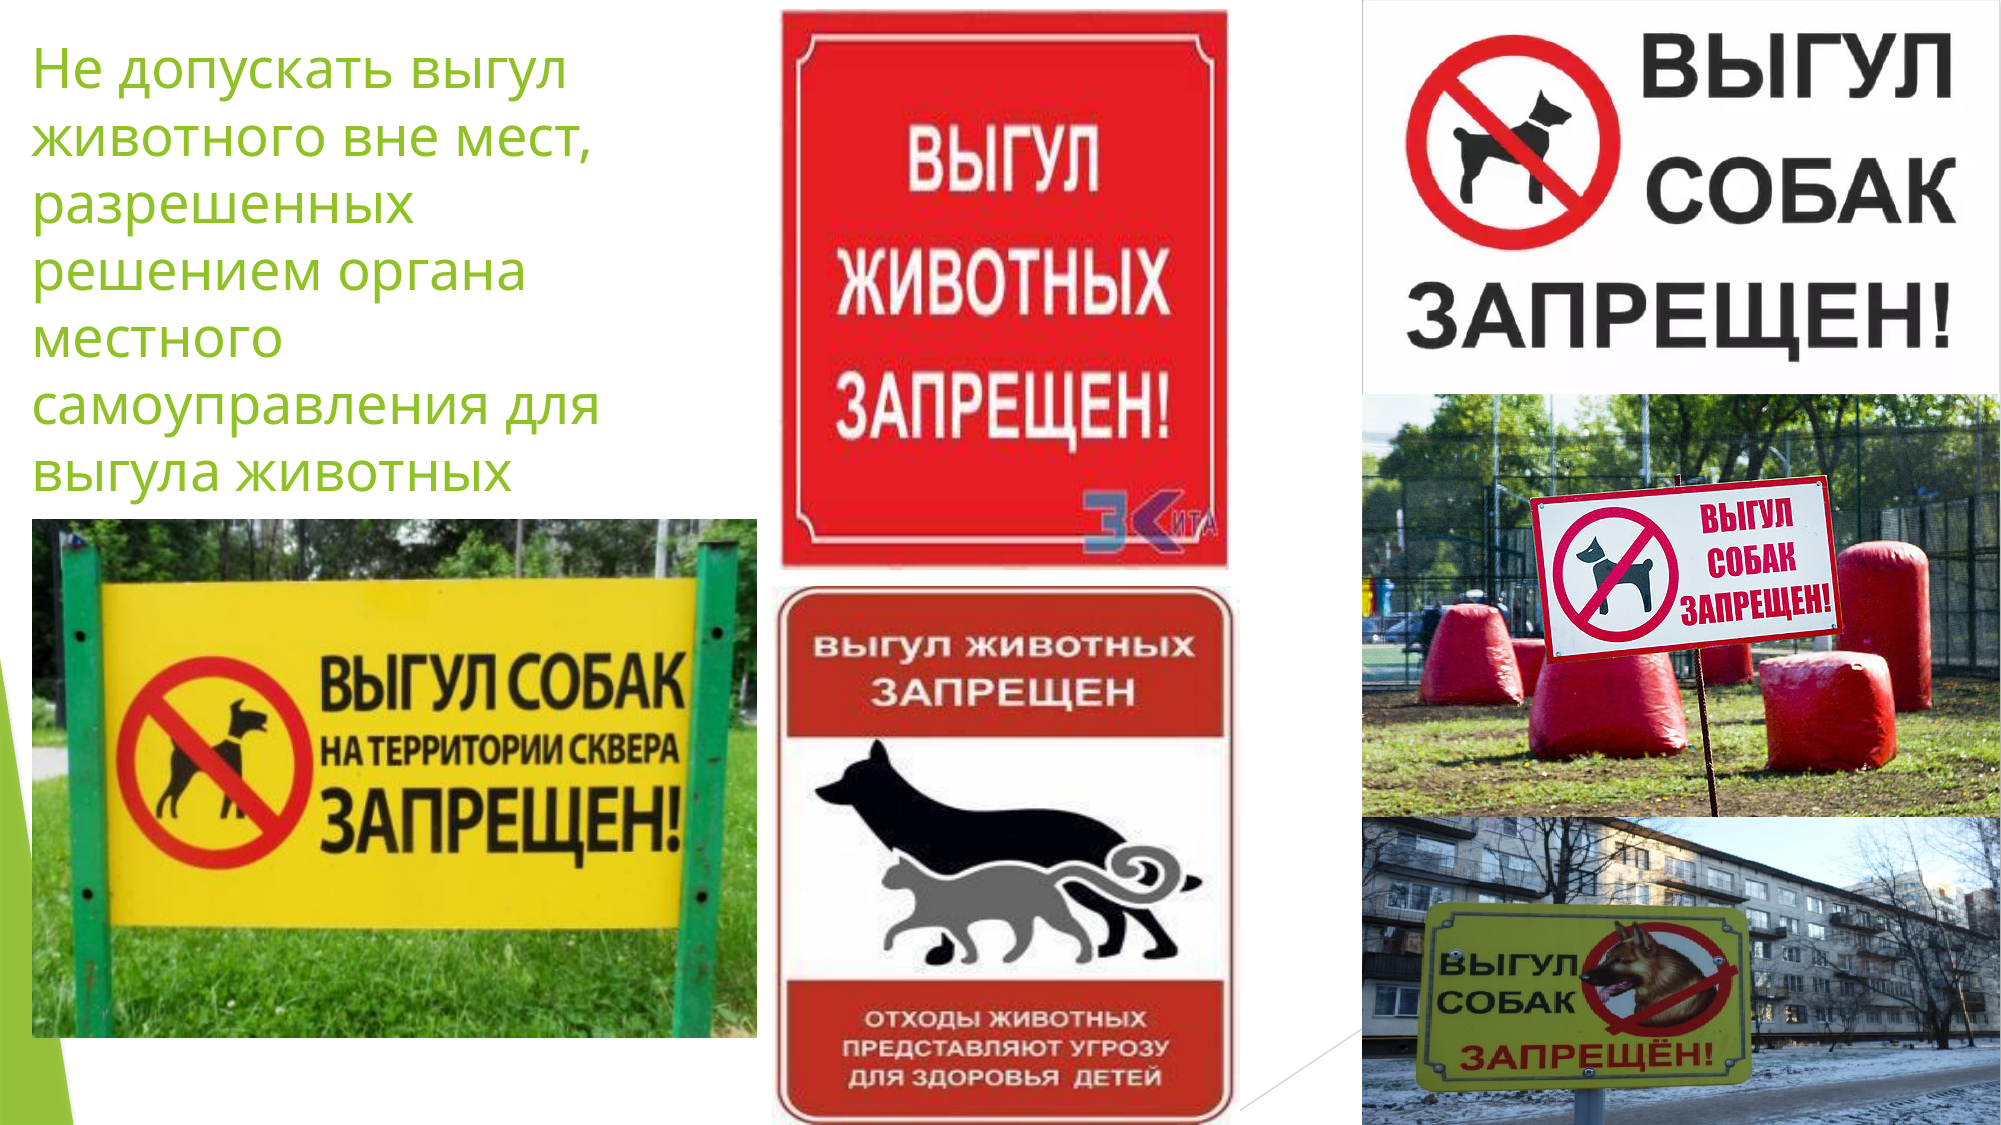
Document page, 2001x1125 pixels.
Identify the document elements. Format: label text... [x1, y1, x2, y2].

picture [778, 8, 1230, 570]
picture [31, 518, 757, 1039]
picture [772, 586, 1240, 1125]
picture [1361, 0, 2000, 1125]
title Не допускать выгул животного вне мест, разрешенных решением органа местного самоуправления для выгула животных [16, 25, 734, 511]
